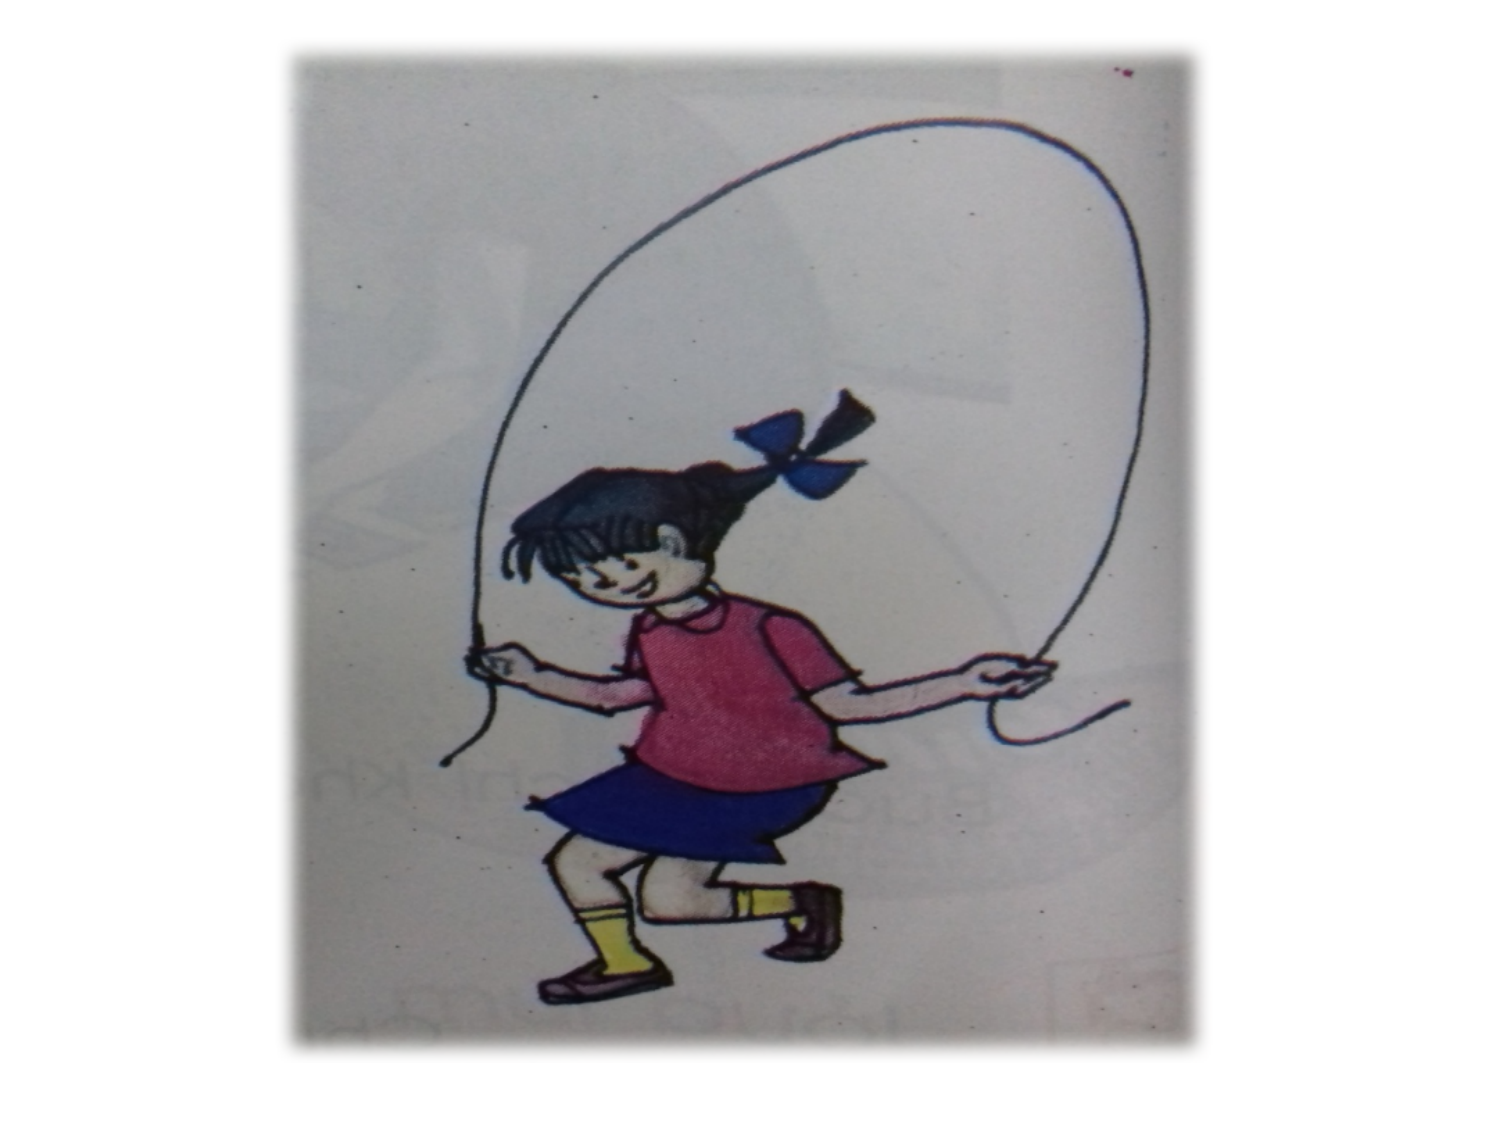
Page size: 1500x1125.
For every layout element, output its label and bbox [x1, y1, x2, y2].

picture [230, 66, 1257, 1035]
